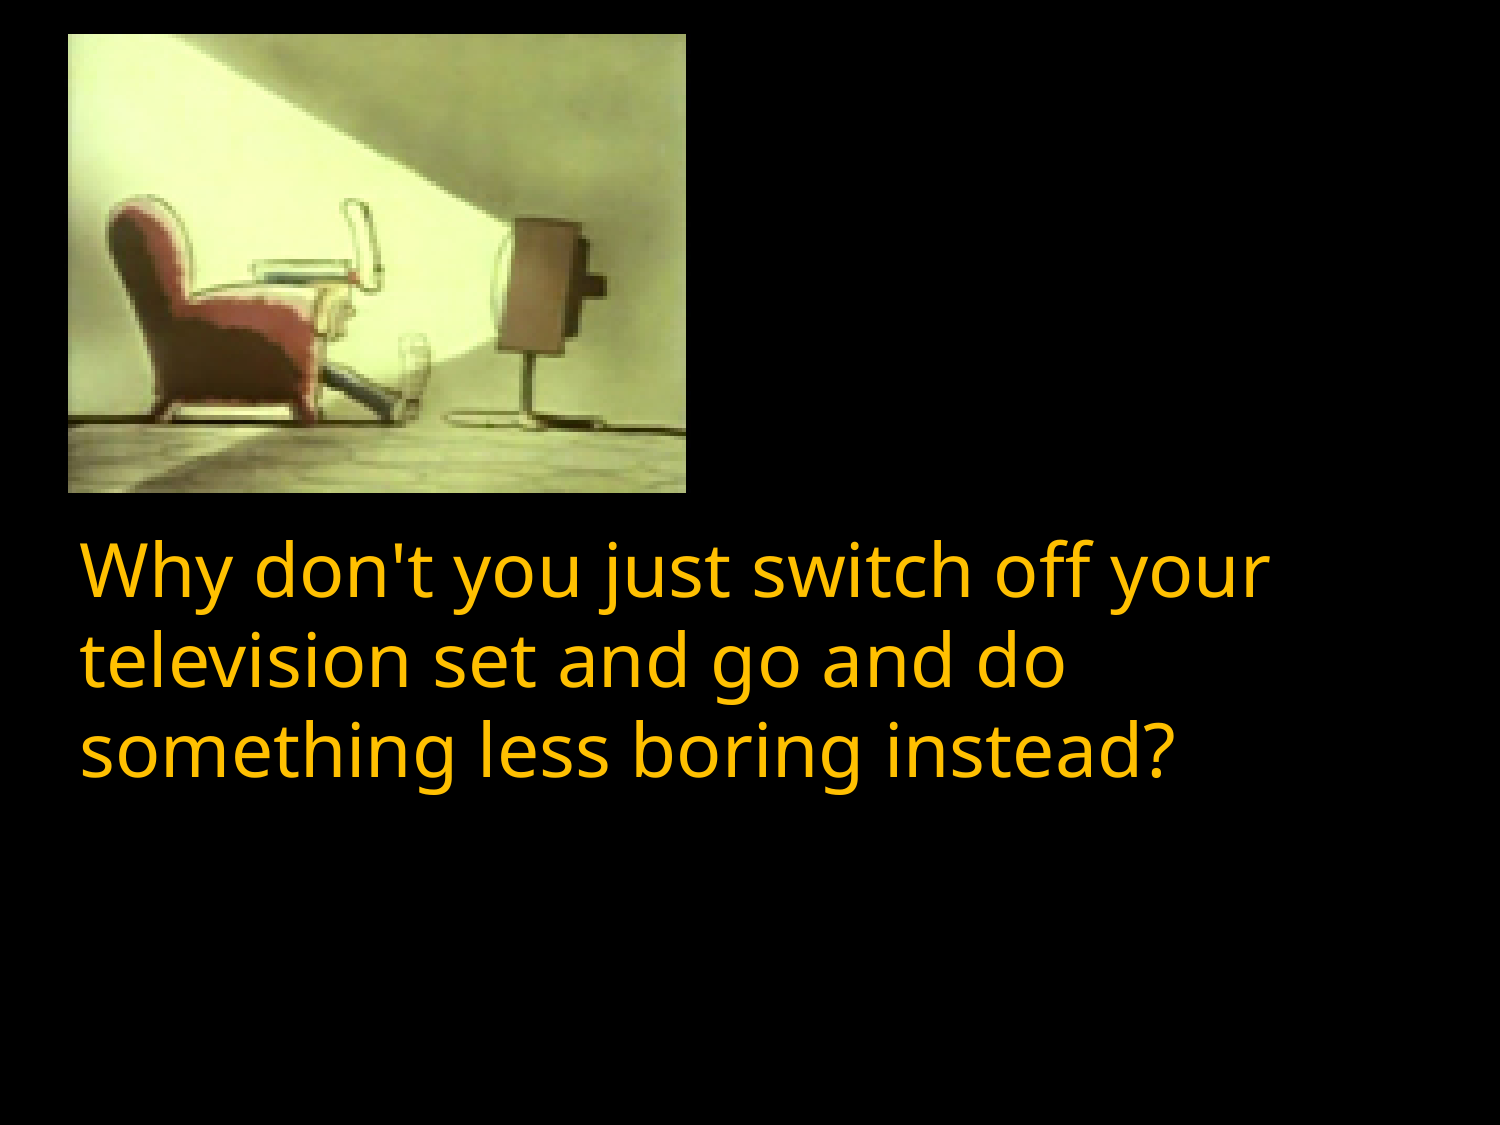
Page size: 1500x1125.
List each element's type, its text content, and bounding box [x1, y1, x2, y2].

picture [64, 30, 691, 498]
text_box Why don't you just switch off your television set and go and do something less boring instead? [64, 515, 1436, 800]
